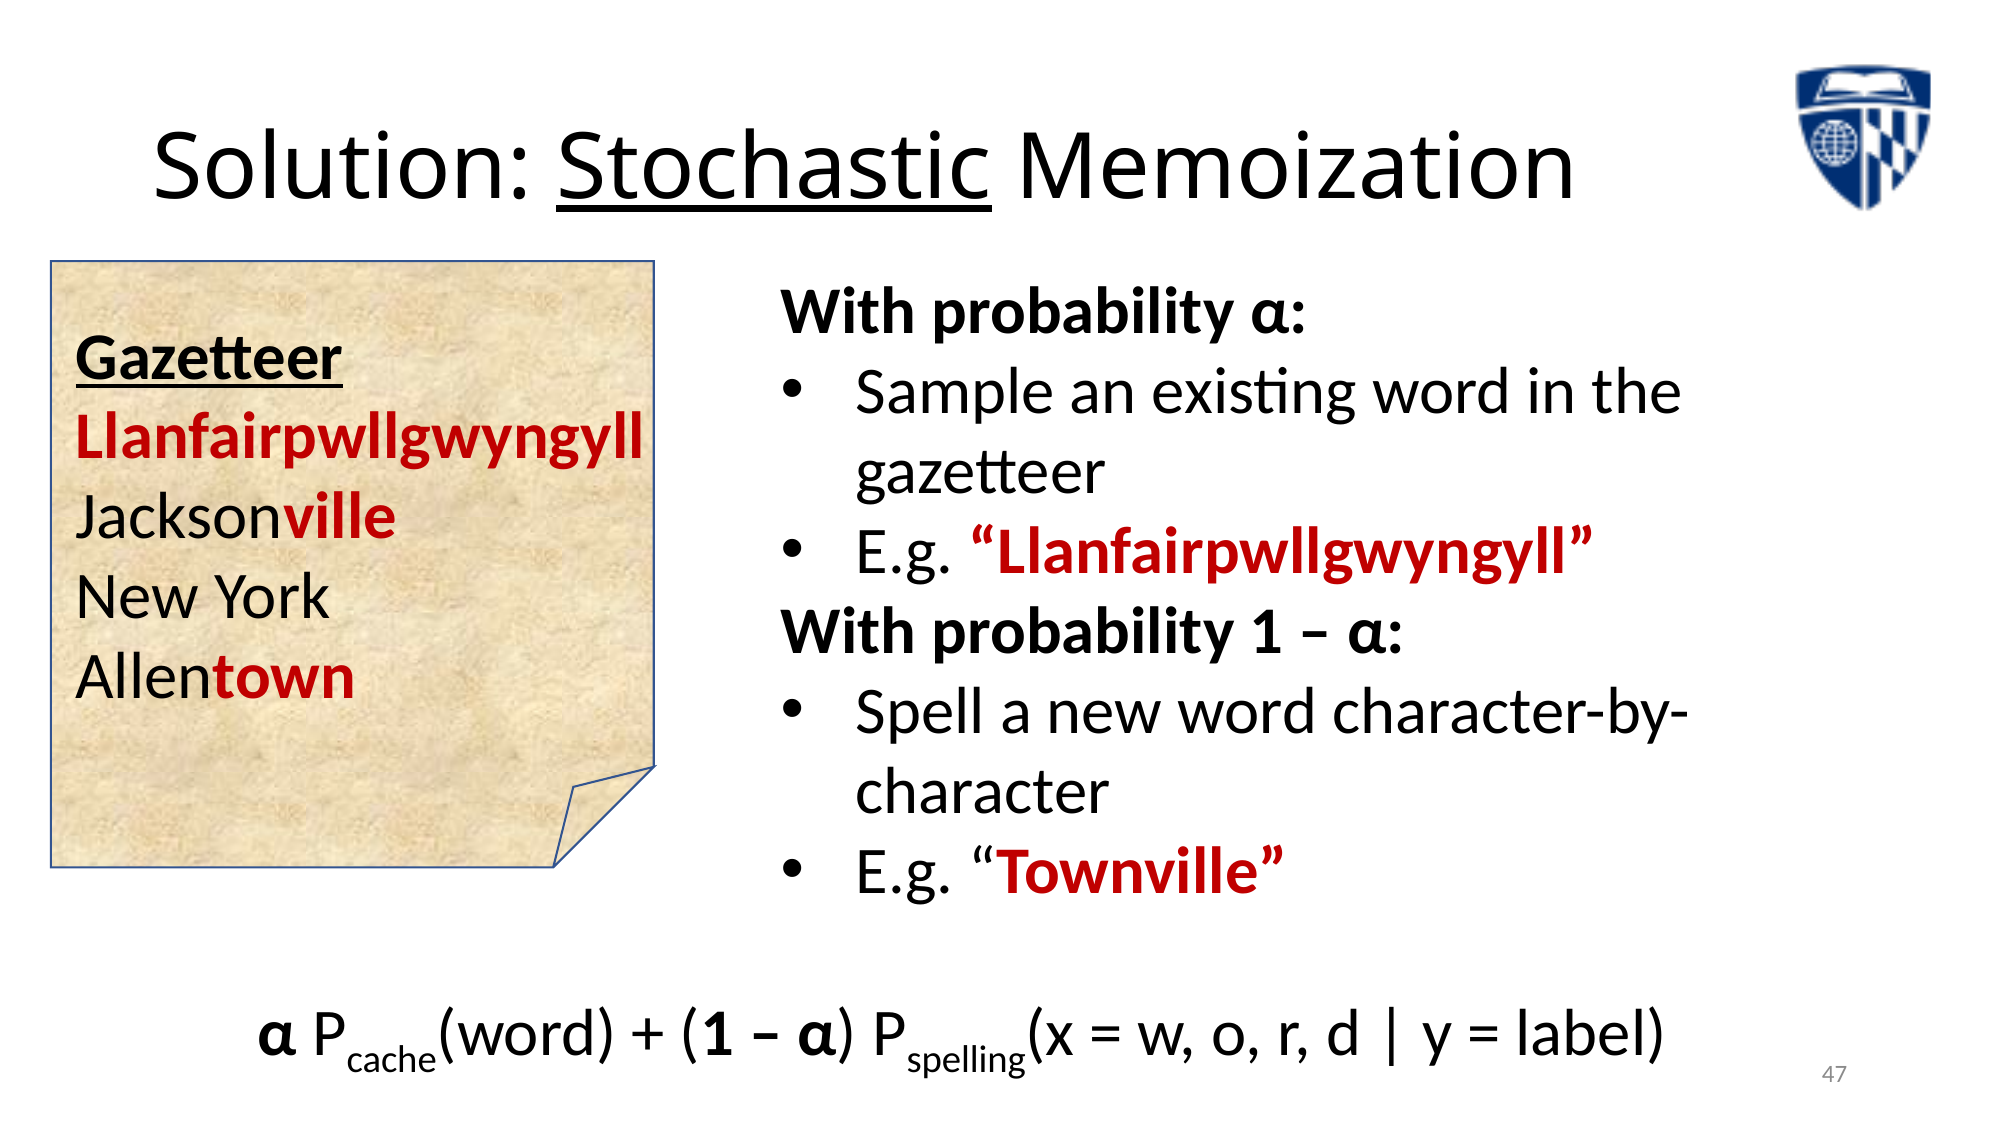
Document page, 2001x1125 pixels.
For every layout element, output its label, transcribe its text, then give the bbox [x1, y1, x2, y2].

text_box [50, 261, 680, 868]
text_box α Pcache(word) + (1 – α) Pspelling(x = w, o, r, d | y = label) [242, 981, 1841, 1088]
slide_number 47 [1412, 1042, 1863, 1103]
text_box With probability α: Sample an existing word in the gazetteer E.g. “Llanfairpwllgwyngyll” With probability 1 – α: Spell a new word character-by-character E.g. “Townville” [765, 259, 1709, 915]
title Solution: Stochastic Memoization [137, 59, 1863, 278]
